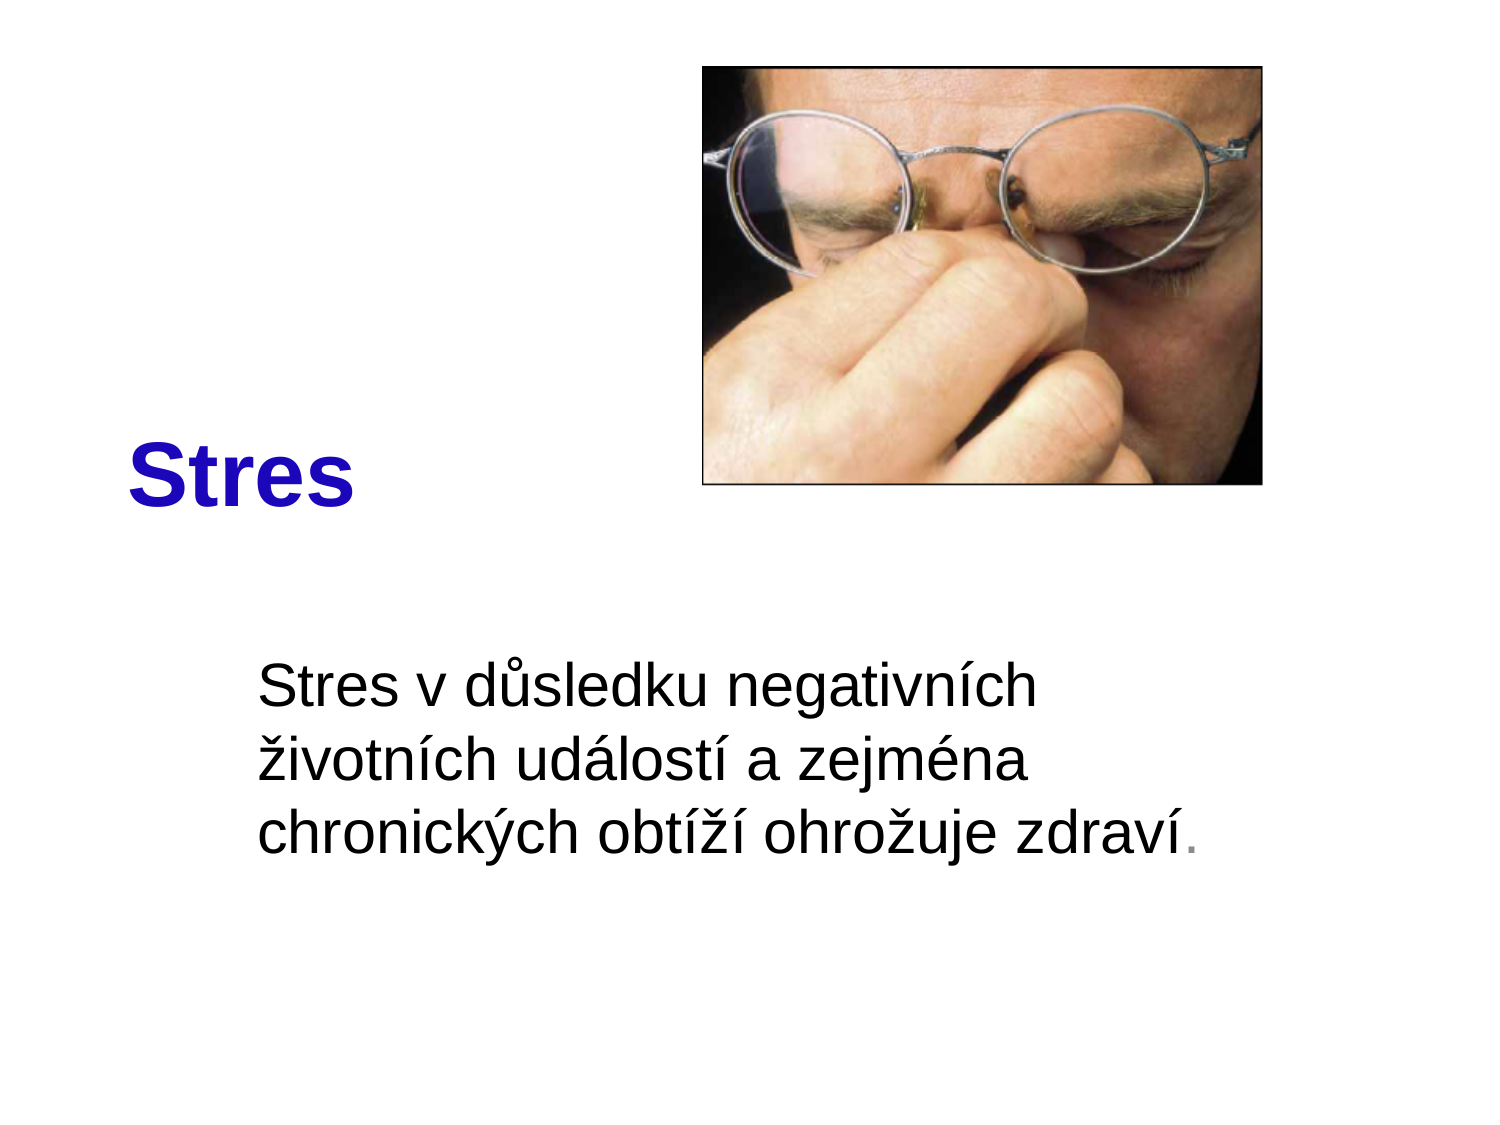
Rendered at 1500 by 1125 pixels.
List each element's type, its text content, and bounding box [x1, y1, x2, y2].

subtitle Stres v důsledku negativních životních událostí a zejména chronických obtíží ohrožuje zdraví. [242, 637, 1235, 925]
title Stres [112, 349, 1388, 591]
picture [702, 66, 1266, 487]
